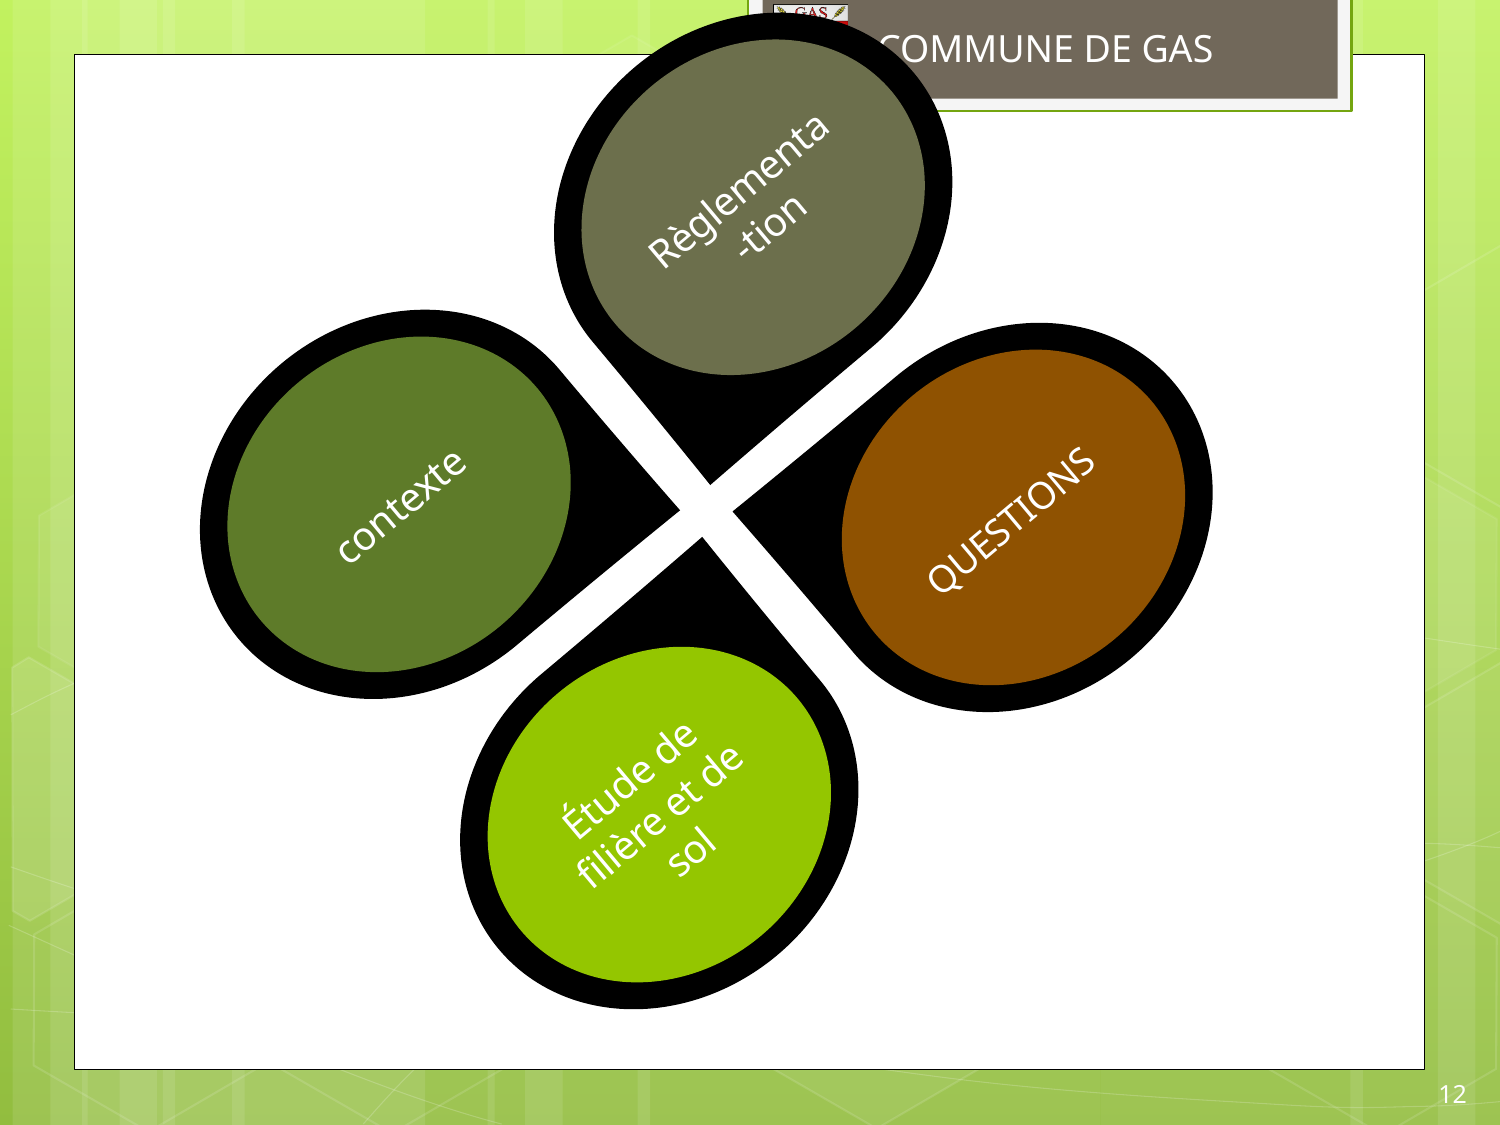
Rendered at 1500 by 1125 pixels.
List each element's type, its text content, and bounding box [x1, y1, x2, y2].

text_box COMMUNE DE GAS [852, 17, 1306, 78]
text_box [265, 124, 1148, 898]
picture [773, 4, 848, 86]
slide_number 12 [1423, 1065, 1500, 1125]
